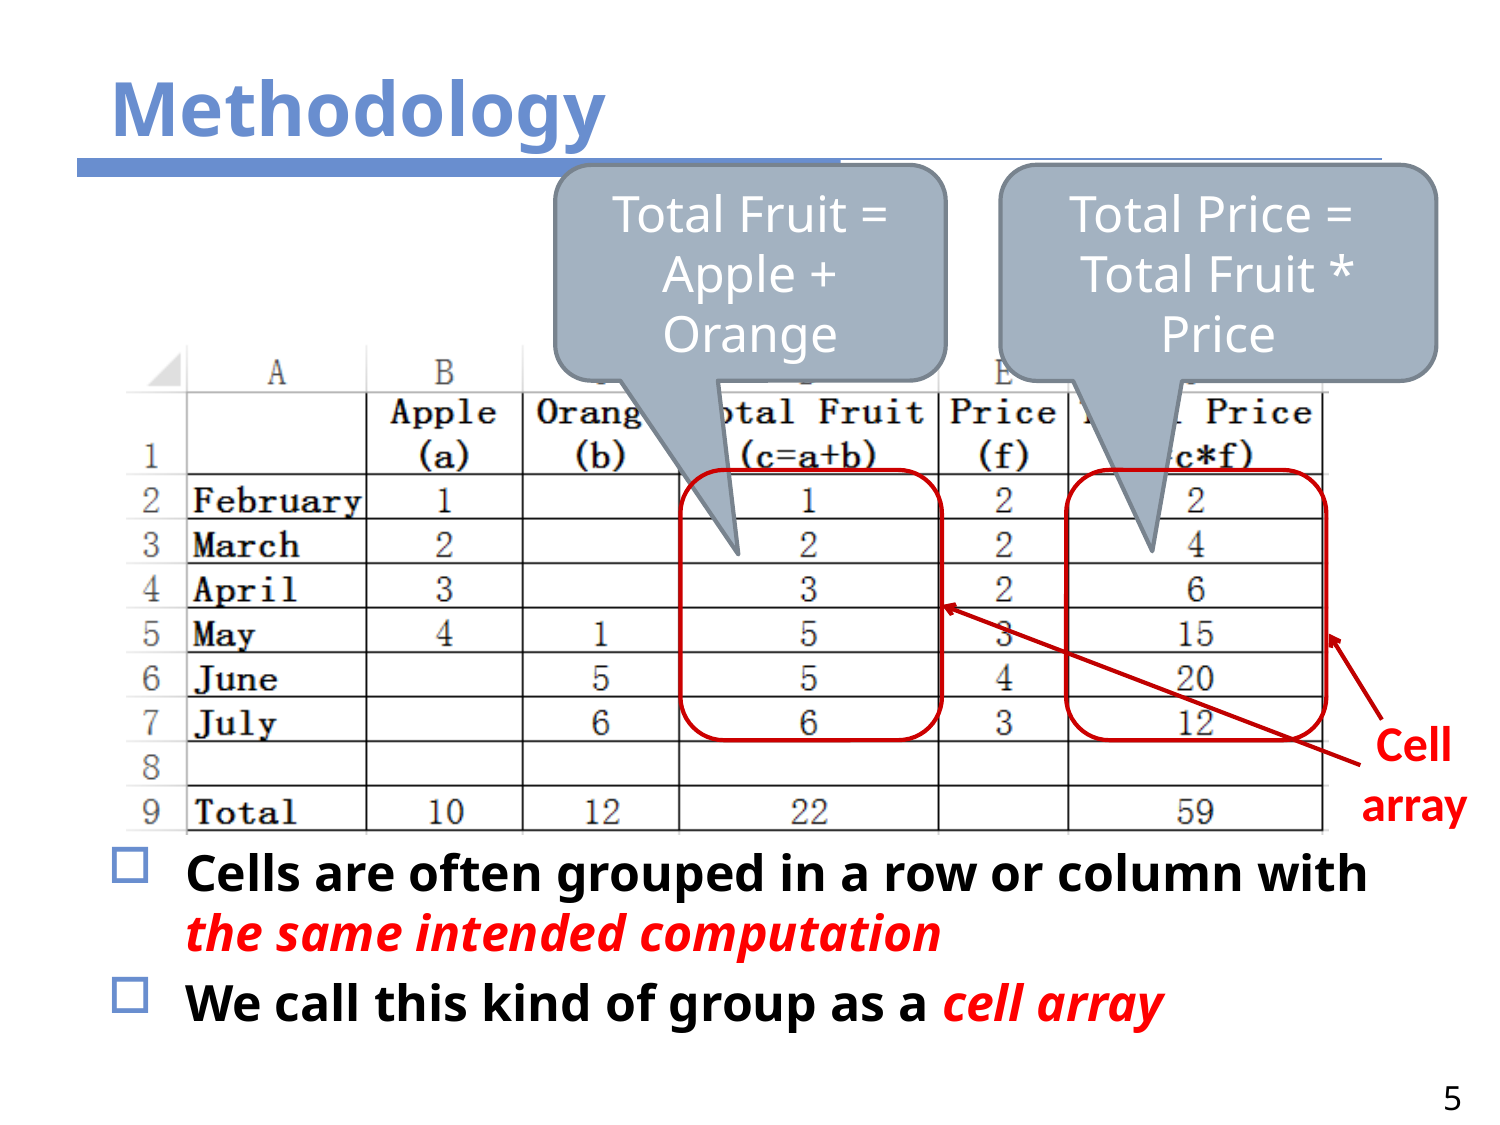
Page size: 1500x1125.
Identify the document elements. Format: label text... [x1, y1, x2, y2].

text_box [554, 196, 1361, 766]
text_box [1361, 196, 1437, 633]
picture [126, 333, 1328, 835]
title Methodology [94, 50, 1407, 159]
list Cells are often grouped in a row or column with the same intended computation We call this kind of group as a cell array [92, 834, 1406, 1119]
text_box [1328, 633, 1500, 842]
slide_number 5 [1405, 1070, 1500, 1123]
